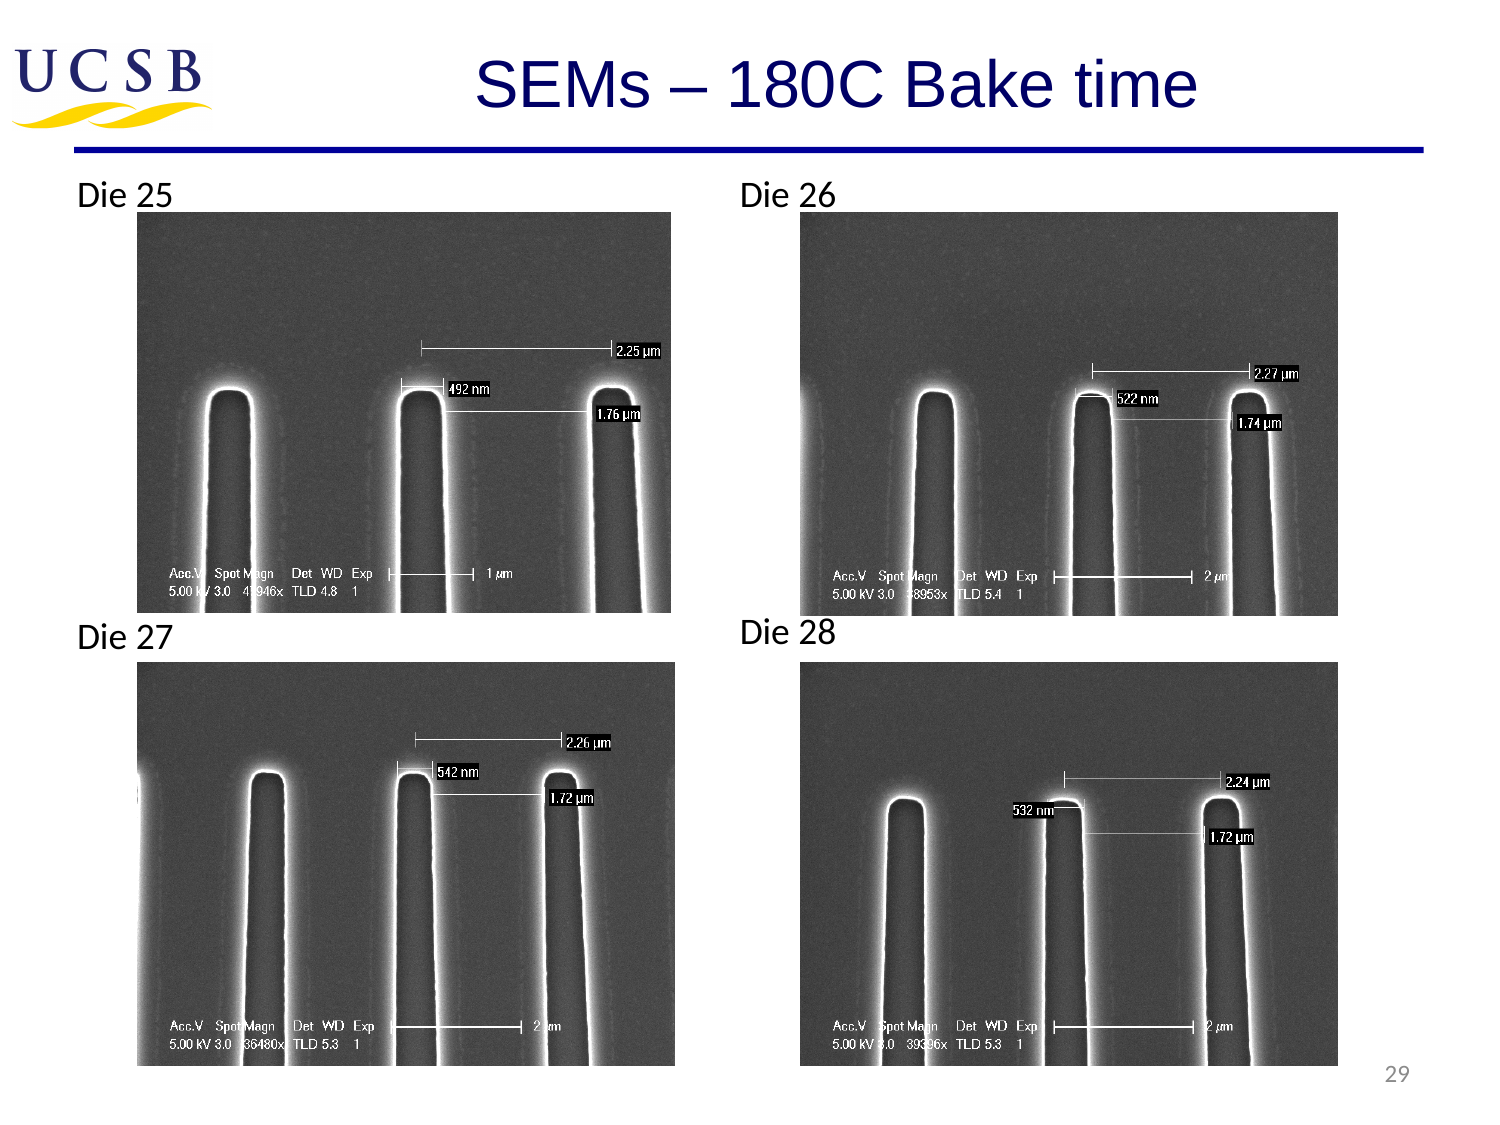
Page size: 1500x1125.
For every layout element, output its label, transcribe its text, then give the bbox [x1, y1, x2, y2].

picture [137, 212, 672, 613]
slide_number 29 [1074, 1042, 1425, 1103]
text_box Die 27 [62, 604, 200, 665]
picture [12, 43, 213, 131]
text_box Die 28 [724, 599, 1025, 660]
text_box Die 26 [724, 162, 863, 223]
picture [799, 212, 1338, 616]
text_box Die 25 [62, 162, 200, 223]
picture [137, 662, 675, 1066]
picture [799, 662, 1338, 1066]
title SEMs – 180C Bake time [249, 12, 1426, 151]
